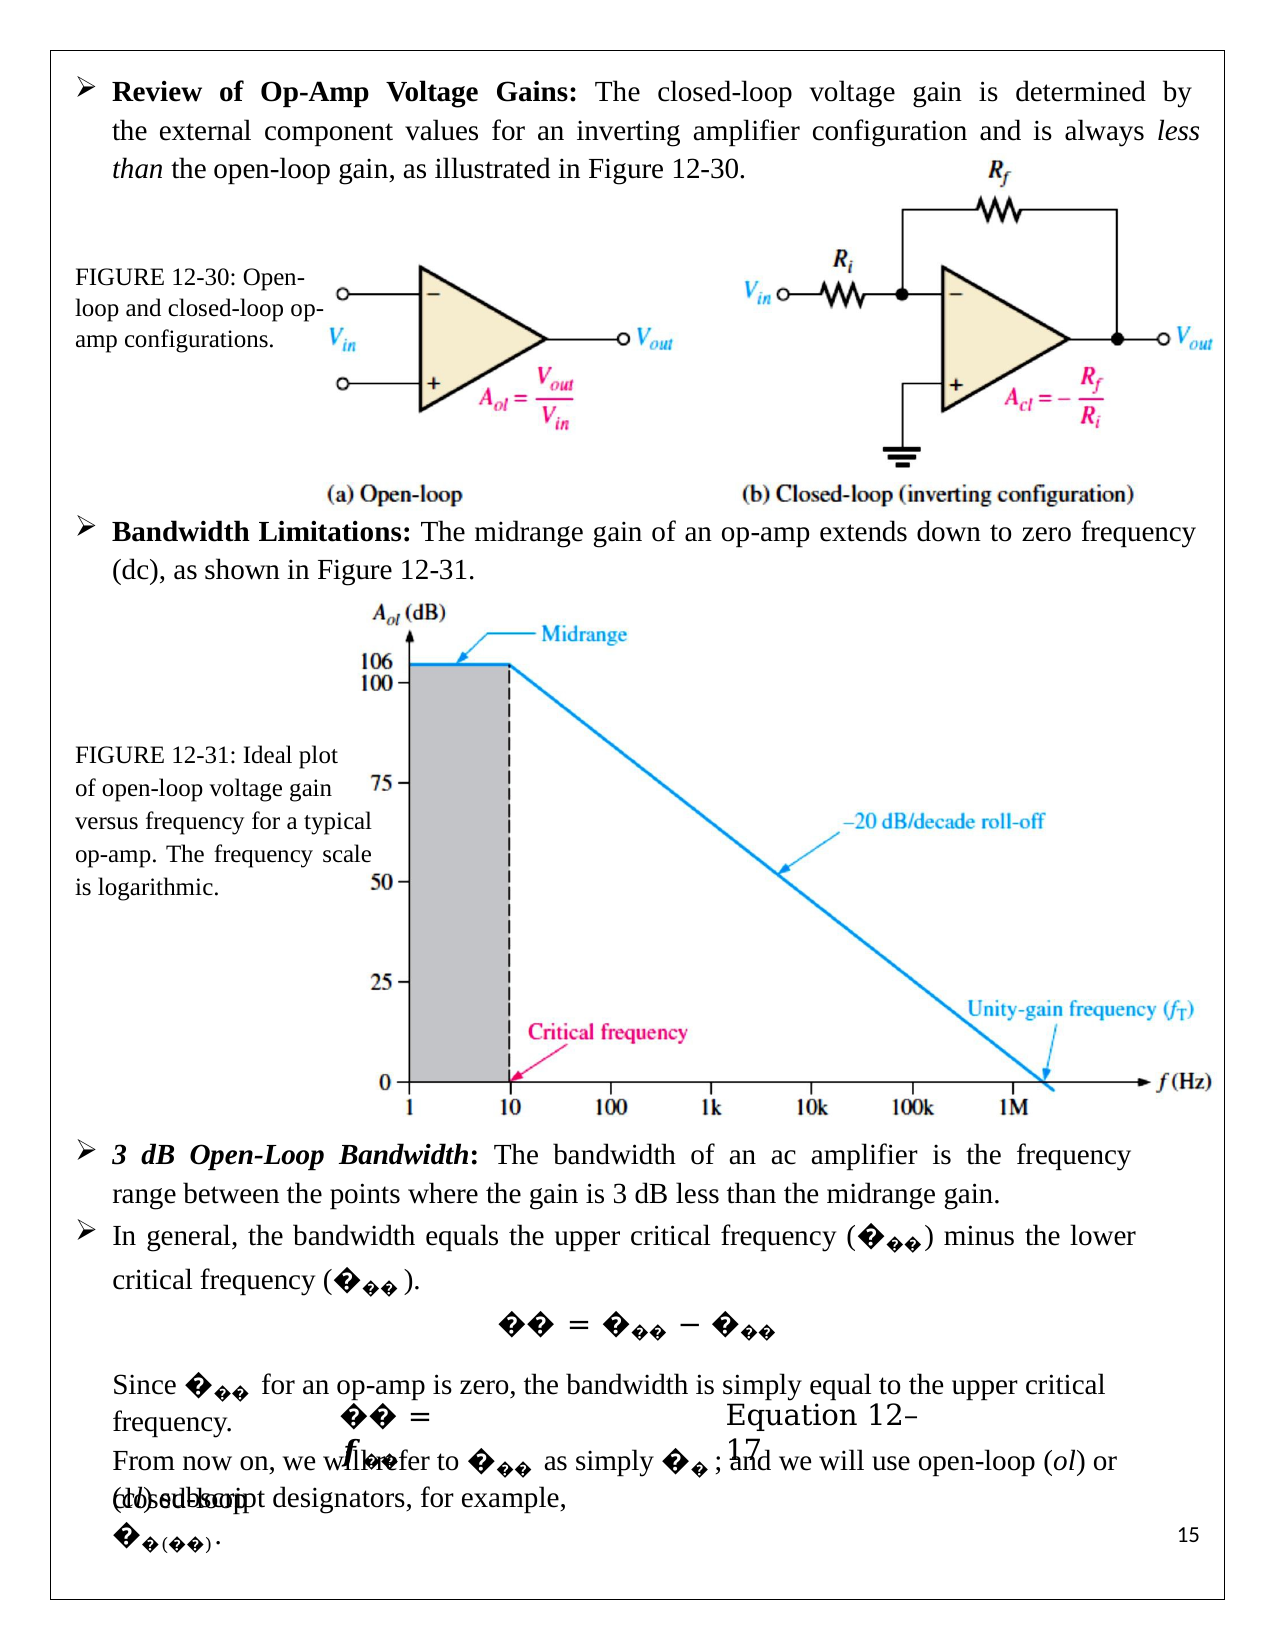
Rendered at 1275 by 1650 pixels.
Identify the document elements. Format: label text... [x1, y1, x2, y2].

text_box (cl) subscript designators, for example, ��(��). [110, 1478, 646, 1520]
text_box [322, 153, 1222, 520]
slide_number 15 [1172, 1519, 1205, 1550]
text_box Bandwidth Limitations: The midrange gain of an op-amp extends down to zero frequency (dc), as shown in Figure 12-31. [72, 508, 1203, 588]
text_box Review of Op-Amp Voltage Gains: The closed-loop voltage gain is determined by the external component values for an inverting amplifier configuration and is always less than the open-loop gain, as illustrated in Figure 12-30. [72, 69, 1203, 187]
text_box [348, 591, 1218, 1123]
text_box Equation 12– 17 [723, 1395, 932, 1433]
text_box �� = 𝒇�� [337, 1395, 470, 1437]
text_box 3 dB Open-Loop Bandwidth: The bandwidth of an ac amplifier is the frequency range between the points where the gain is 3 dB less than the midrange gain. In general, the bandwidth equals the upper critical frequency (���) minus the lower critical frequency (��� ). �� = ��� − ��� Since ��� for an op-amp is zero, the bandwidth is simply equal to the upper critical frequency. [72, 1132, 1203, 1390]
text_box FIGURE 12-31: Ideal plot of open-loop voltage gain versus frequency for a typical op-amp. The frequency scale is logarithmic. [72, 735, 375, 904]
text_box FIGURE 12-30: Open- loop and closed-loop op- amp configurations. [72, 260, 327, 355]
text_box From now on, we will refer to ��� as simply �� ; and we will use open-loop (ol) or closed-loop [110, 1439, 1203, 1481]
